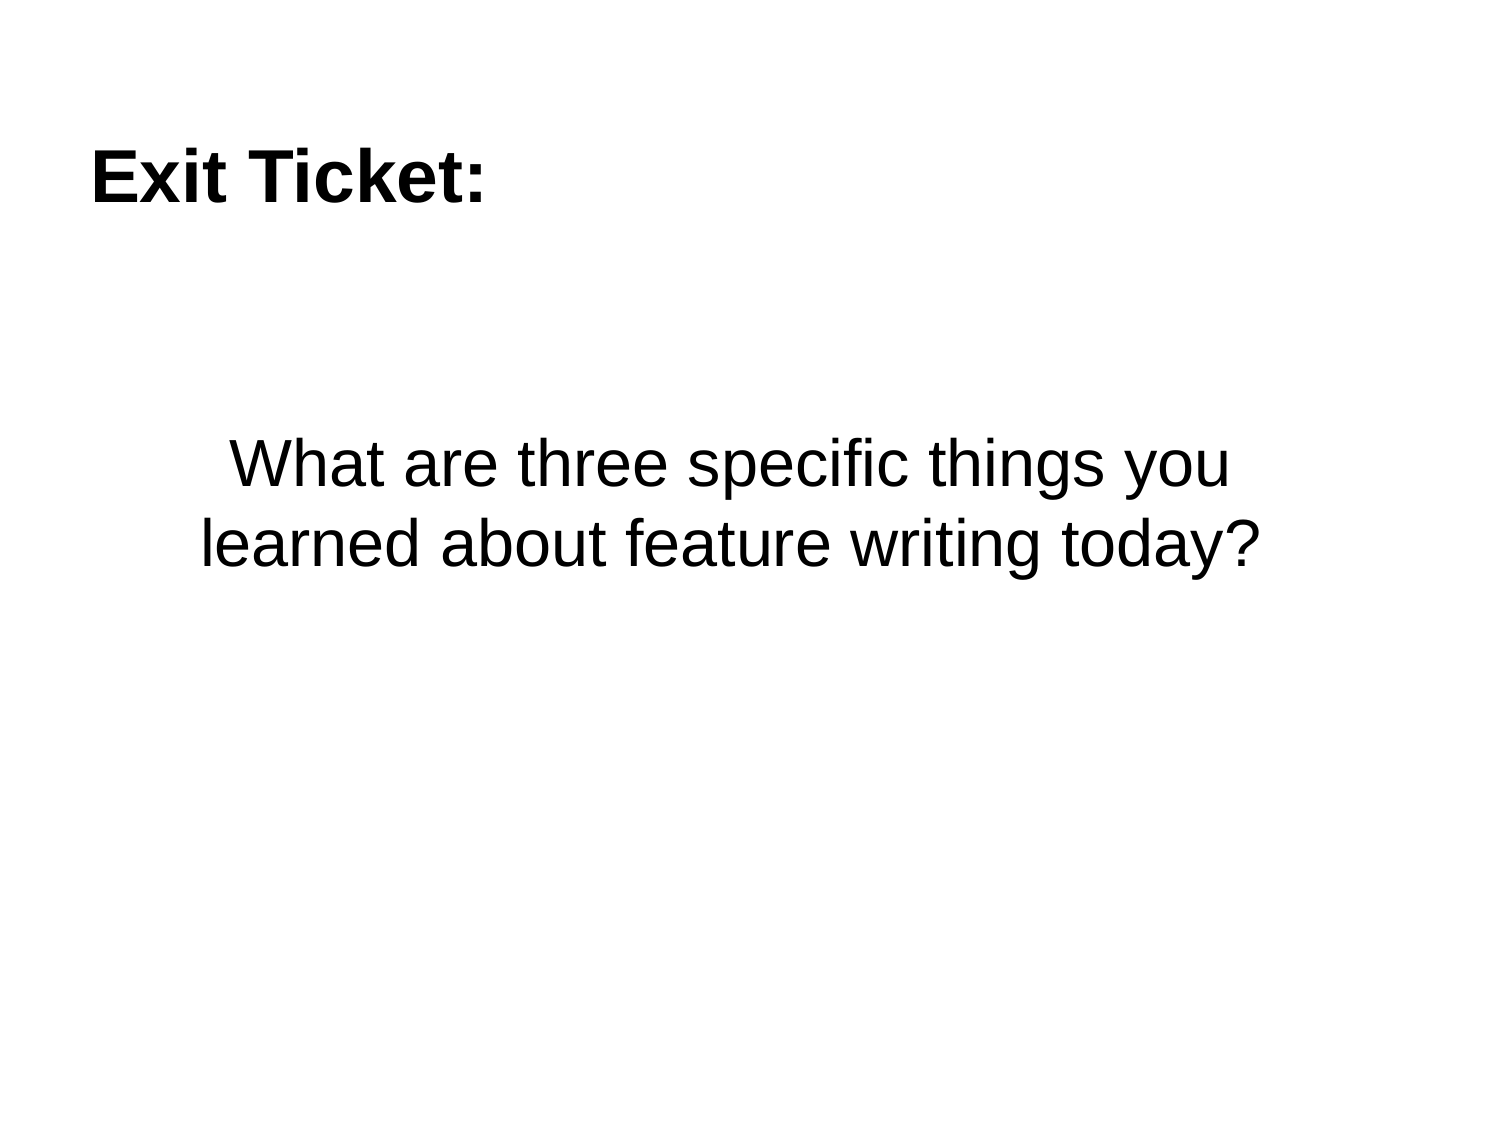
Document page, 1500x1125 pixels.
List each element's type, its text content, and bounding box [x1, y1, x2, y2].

title Exit Ticket: [75, 45, 1425, 233]
text_box What are three specific things you learned about feature writing today? [137, 412, 1325, 588]
